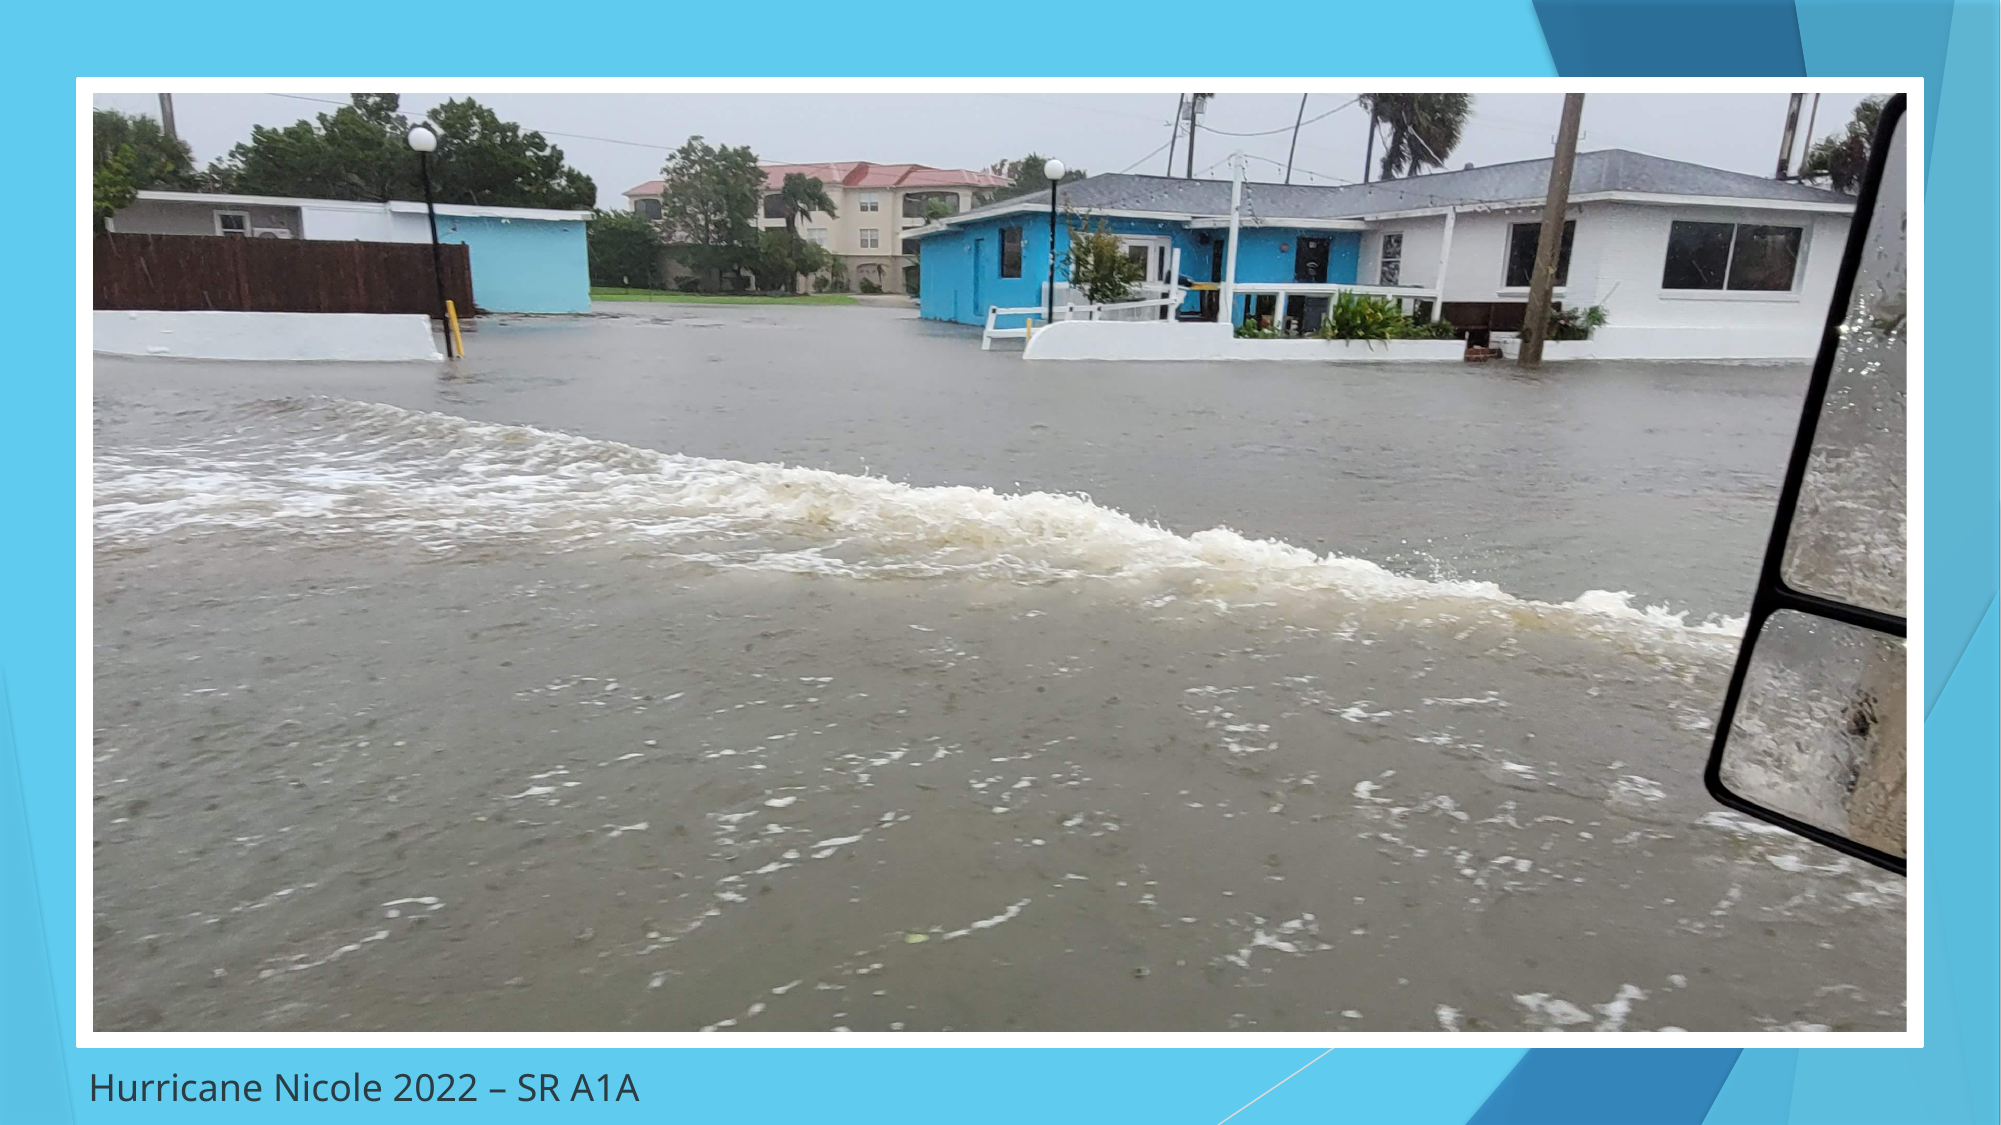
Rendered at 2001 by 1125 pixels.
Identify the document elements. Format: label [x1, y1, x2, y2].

text_box [0, 0, 2000, 1125]
list [92, 93, 1908, 1032]
